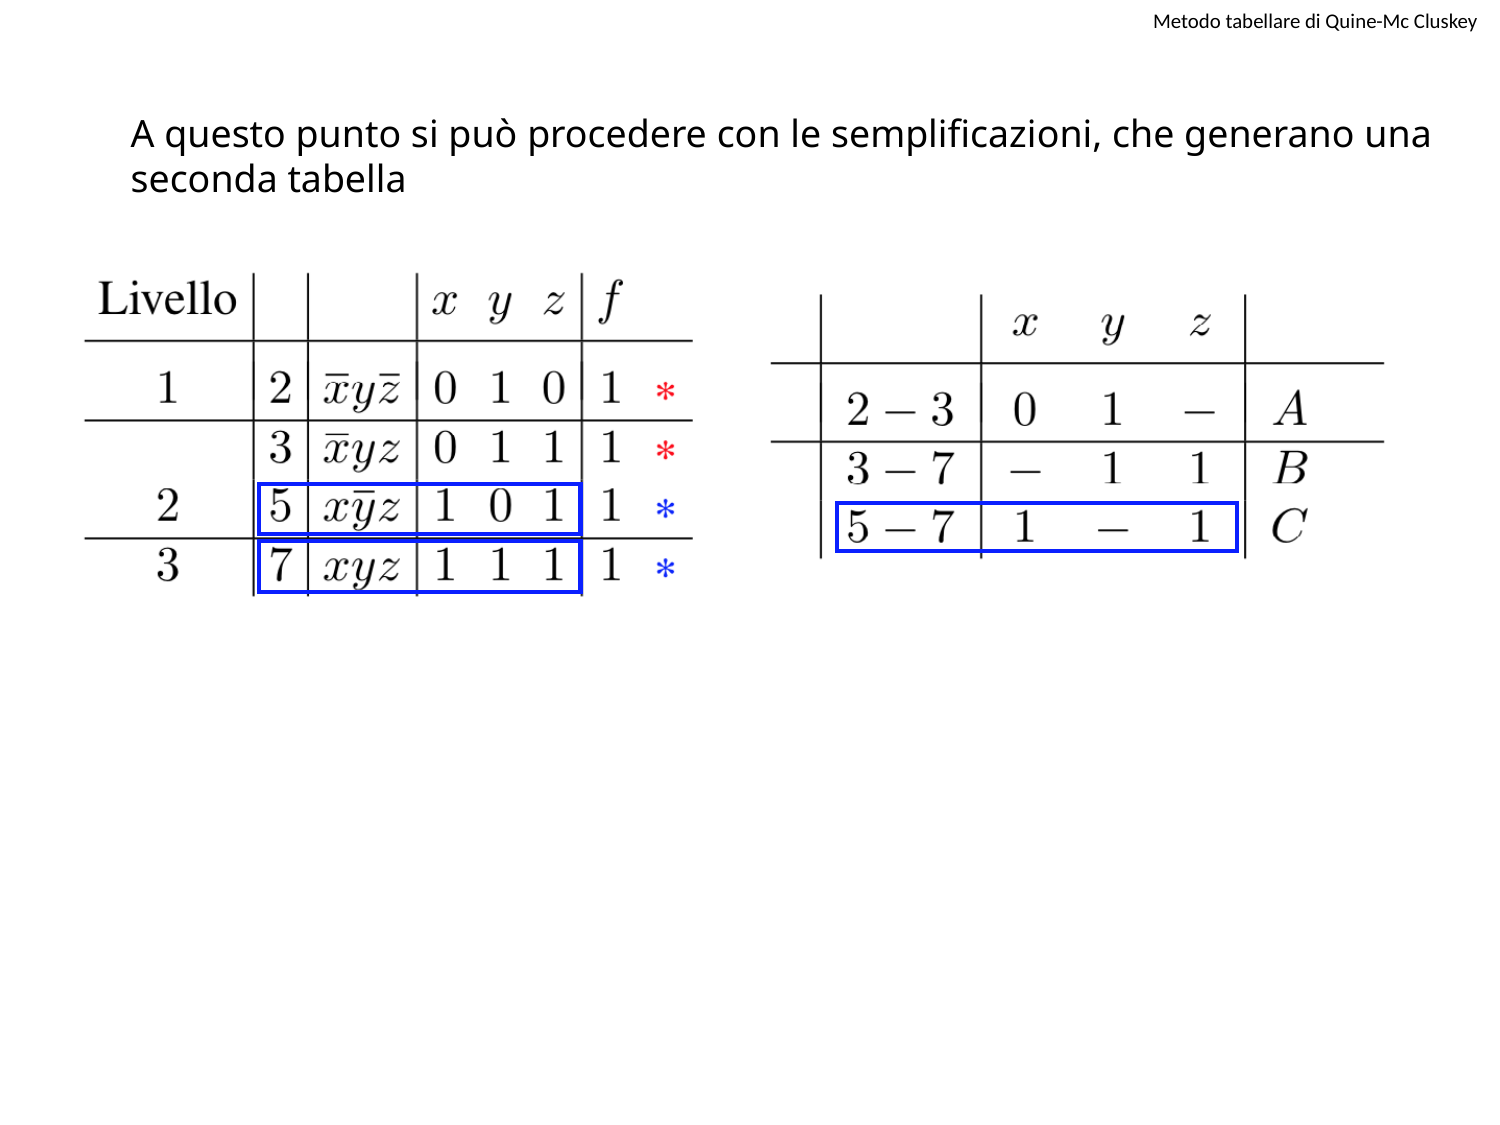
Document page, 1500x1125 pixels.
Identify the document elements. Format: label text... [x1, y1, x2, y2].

picture [68, 242, 719, 622]
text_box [259, 483, 1237, 592]
text_box Metodo tabellare di Quine-Mc Cluskey [1138, 0, 1493, 40]
text_box A questo punto si può procedere con le semplificazioni, che generano una seconda tabella [115, 103, 1450, 208]
picture [751, 283, 1411, 573]
